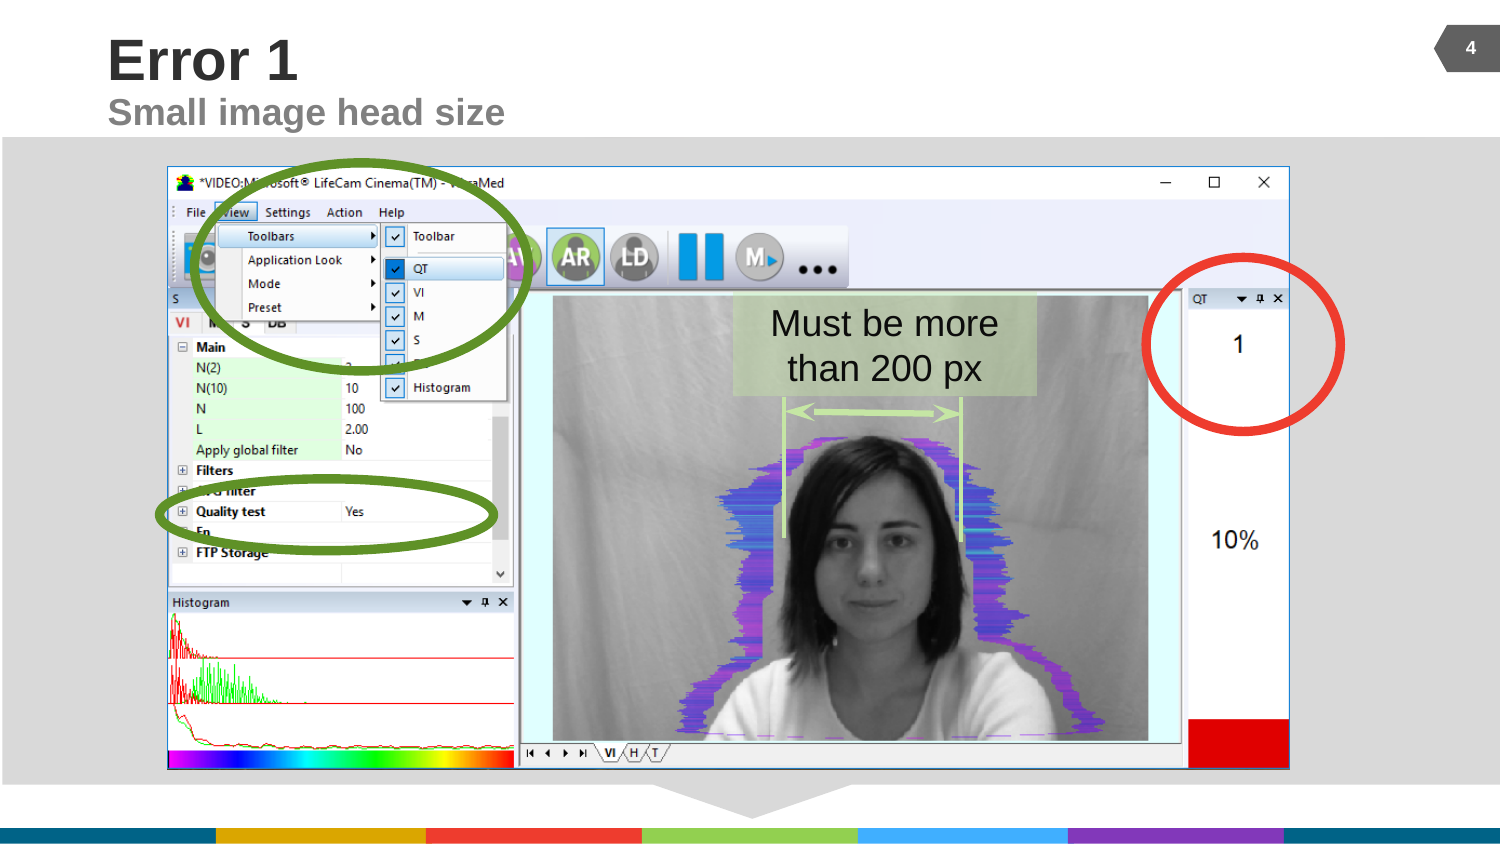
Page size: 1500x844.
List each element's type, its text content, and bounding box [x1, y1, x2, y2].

title Error 1 [107, 25, 1033, 84]
list Small image head size [107, 94, 783, 127]
text_box [0, 135, 1500, 821]
slide_number 4 [1439, 24, 1500, 70]
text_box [159, 162, 1341, 770]
